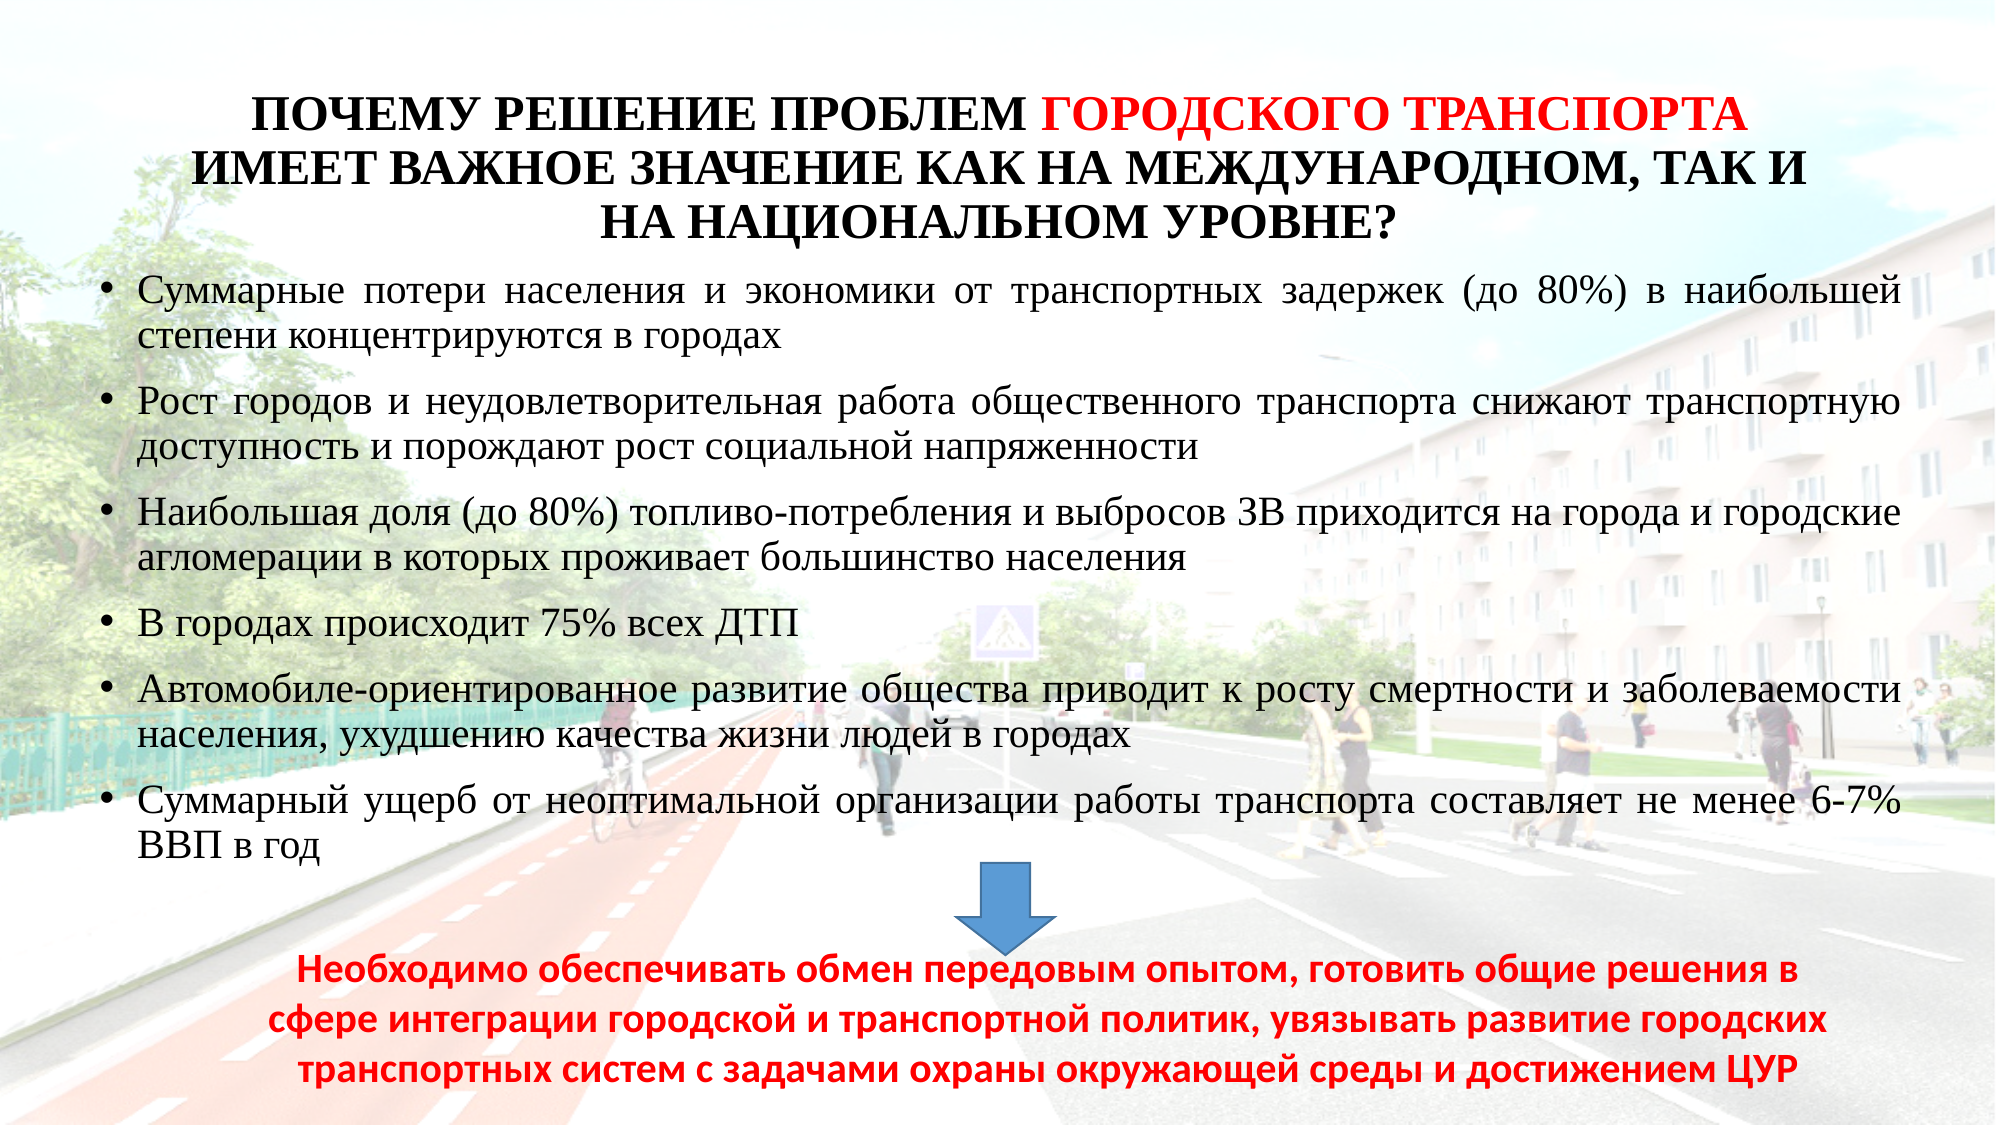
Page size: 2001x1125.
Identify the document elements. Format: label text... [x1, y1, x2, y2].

text_box Необходимо обеспечивать обмен передовым опытом, готовить общие решения в сфере интеграции городской и транспортной политик, увязывать развитие городских транспортных систем с задачами охраны окружающей среды и достижением ЦУР [234, 933, 1863, 1098]
title ПОЧЕМУ РЕШЕНИЕ ПРОБЛЕМ ГОРОДСКОГО ТРАНСПОРТА ИМЕЕТ ВАЖНОЕ ЗНАЧЕНИЕ КАК НА МЕЖДУНАРОДНОМ, ТАК И НА НАЦИОНАЛЬНОМ УРОВНЕ? [137, 59, 1863, 259]
text_box [953, 861, 1058, 933]
list Суммарные потери населения и экономики от транспортных задержек (до 80%) в наибольшей степени концентрируются в городах Рост городов и неудовлетворительная работа общественного транспорта снижают транспортную доступность и порождают рост социальной напряженности Наибольшая доля (до 80%) топливо-потребления и выбросов ЗВ приходится на города и городские агломерации в которых проживает большинство населения В городах происходит 75% всех ДТП Автомобиле-ориентированное развитие общества приводит к росту смертности и заболеваемости населения, ухудшению качества жизни людей в городах Суммарный ущерб от неоптимальной организации работы транспорта составляет не менее 6-7% ВВП в год [84, 259, 1918, 937]
